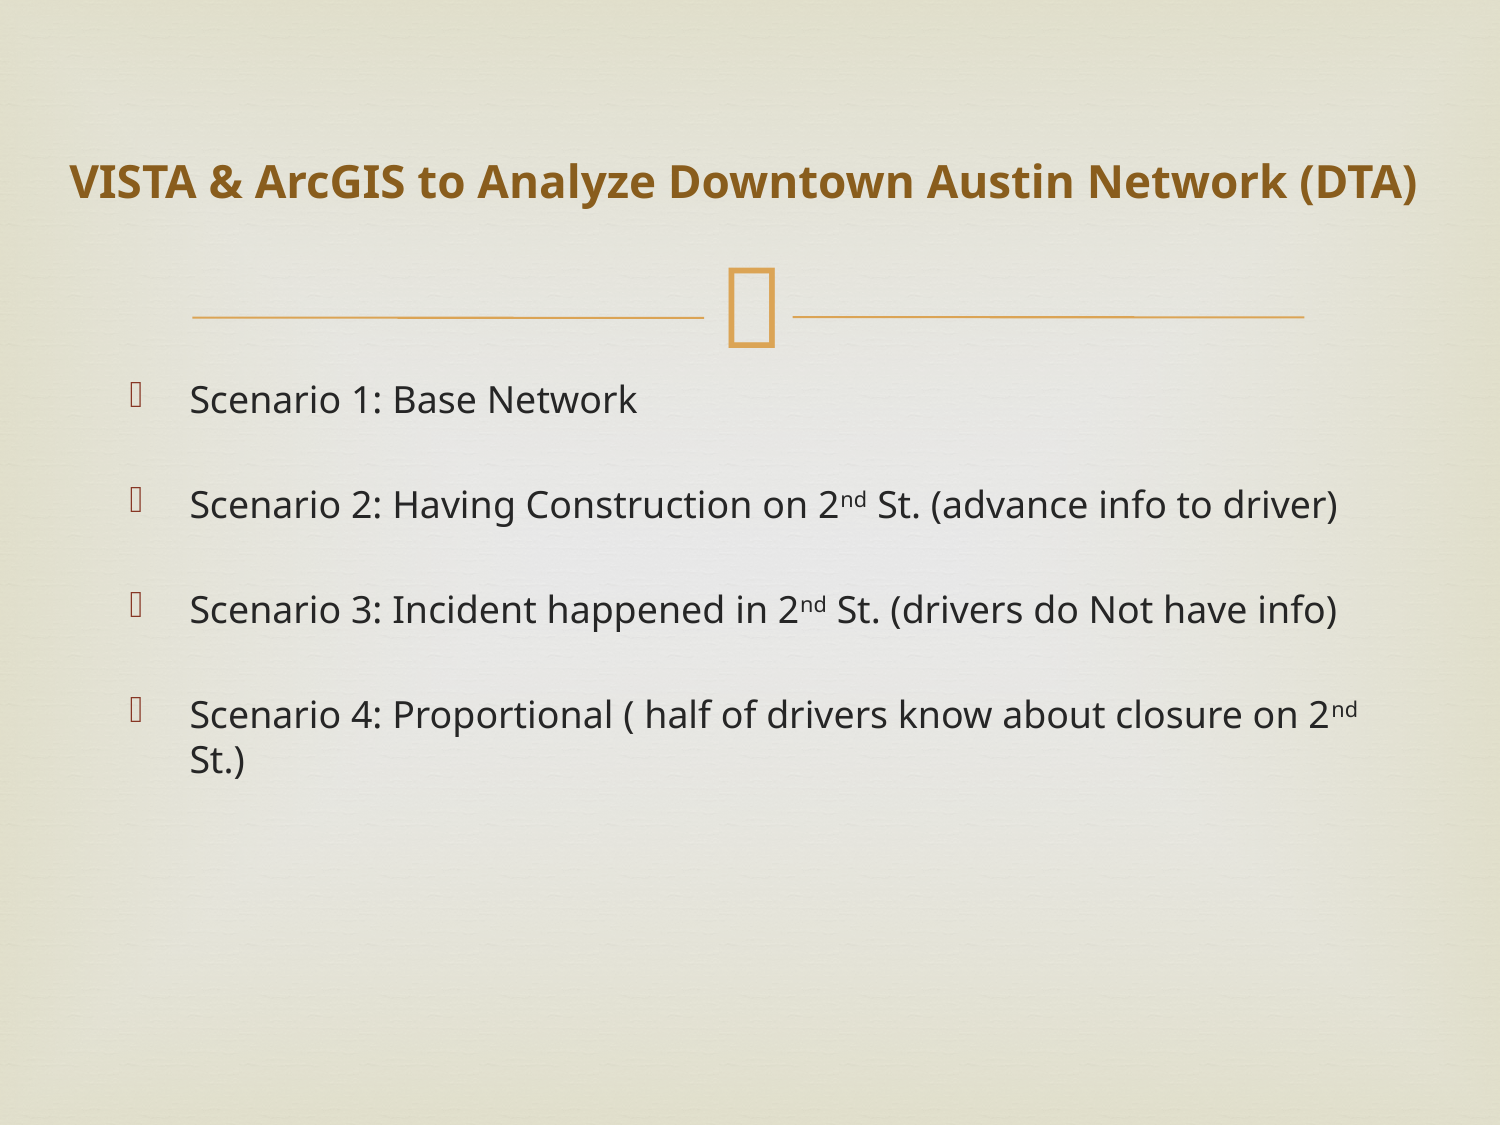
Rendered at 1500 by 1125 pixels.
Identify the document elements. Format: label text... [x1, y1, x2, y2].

list Scenario 1: Base Network Scenario 2: Having Construction on 2nd St. (advance info to driver) Scenario 3: Incident happened in 2nd St. (drivers do Not have info) Scenario 4: Proportional ( half of drivers know about closure on 2nd St.) [114, 368, 1386, 1005]
title VISTA & ArcGIS to Analyze Downtown Austin Network (DTA) [37, 93, 1450, 267]
